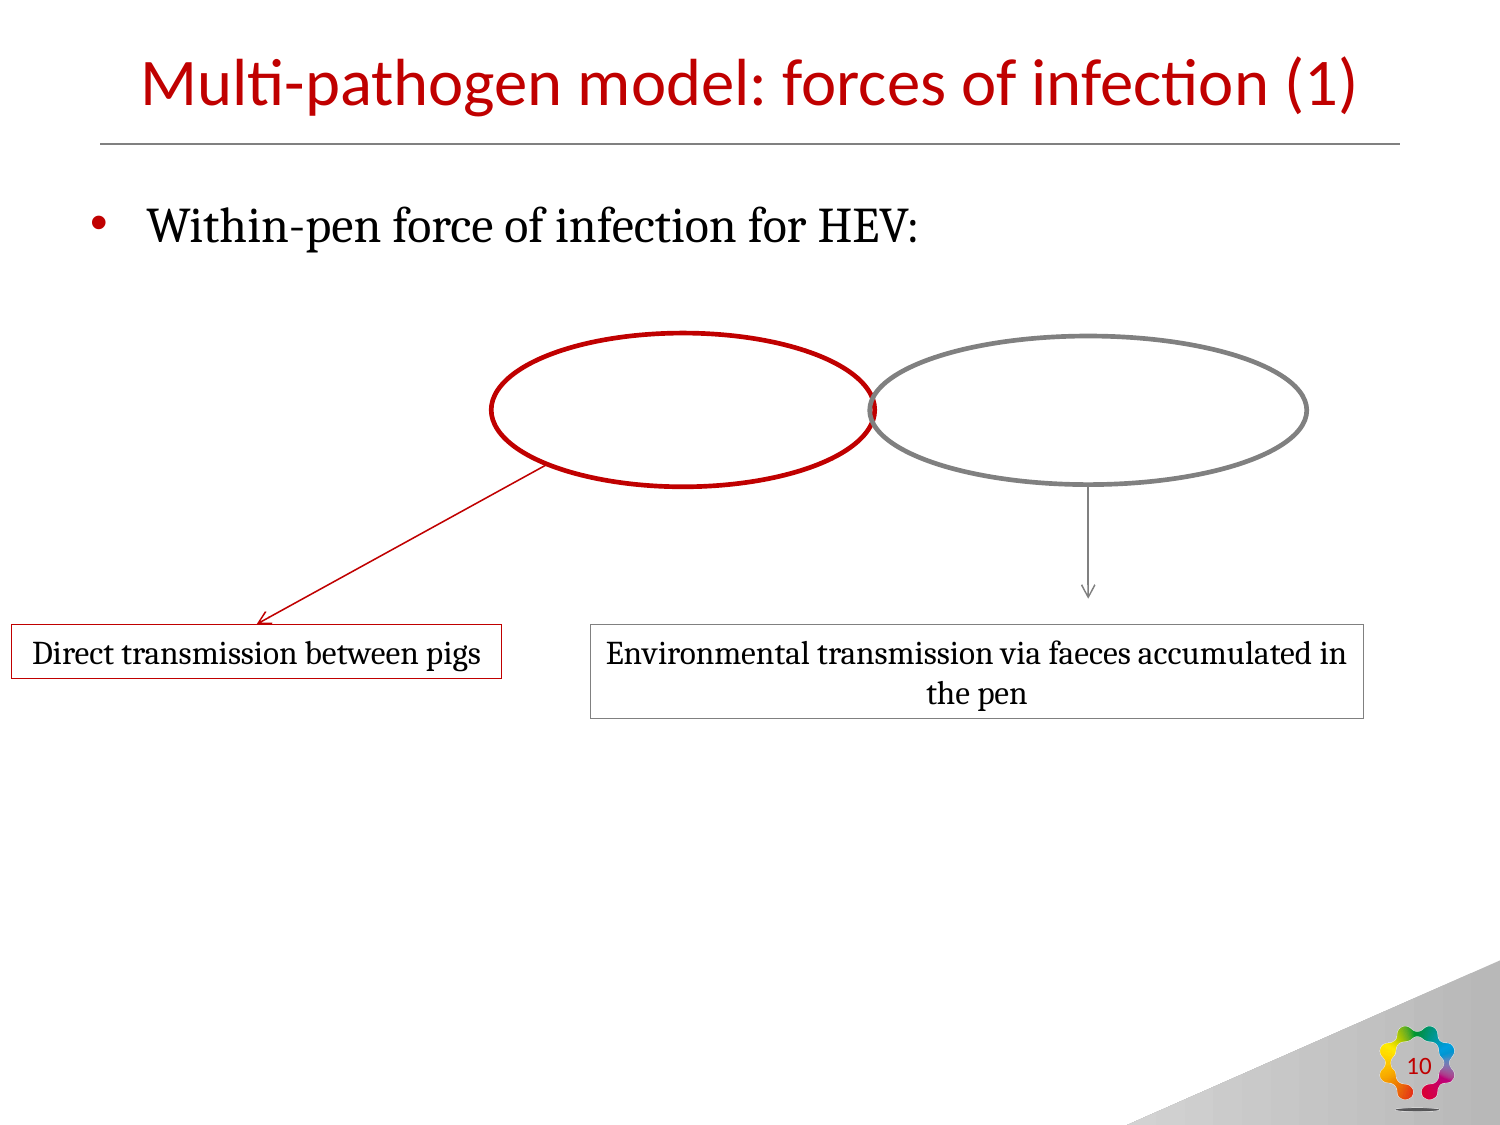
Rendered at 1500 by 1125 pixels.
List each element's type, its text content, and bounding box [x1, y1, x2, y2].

text_box Direct transmission between pigs [11, 624, 502, 679]
text_box Environmental transmission via faeces accumulated in the pen [590, 624, 1364, 719]
text_box [867, 333, 1309, 487]
list Within-pen force of infection for HEV: [75, 184, 1425, 923]
text_box [1125, 958, 1500, 1125]
text_box Multi-pathogen model: forces of infection (1) [0, 31, 1500, 127]
text_box [489, 330, 873, 489]
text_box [256, 463, 548, 625]
picture [1368, 1022, 1464, 1118]
